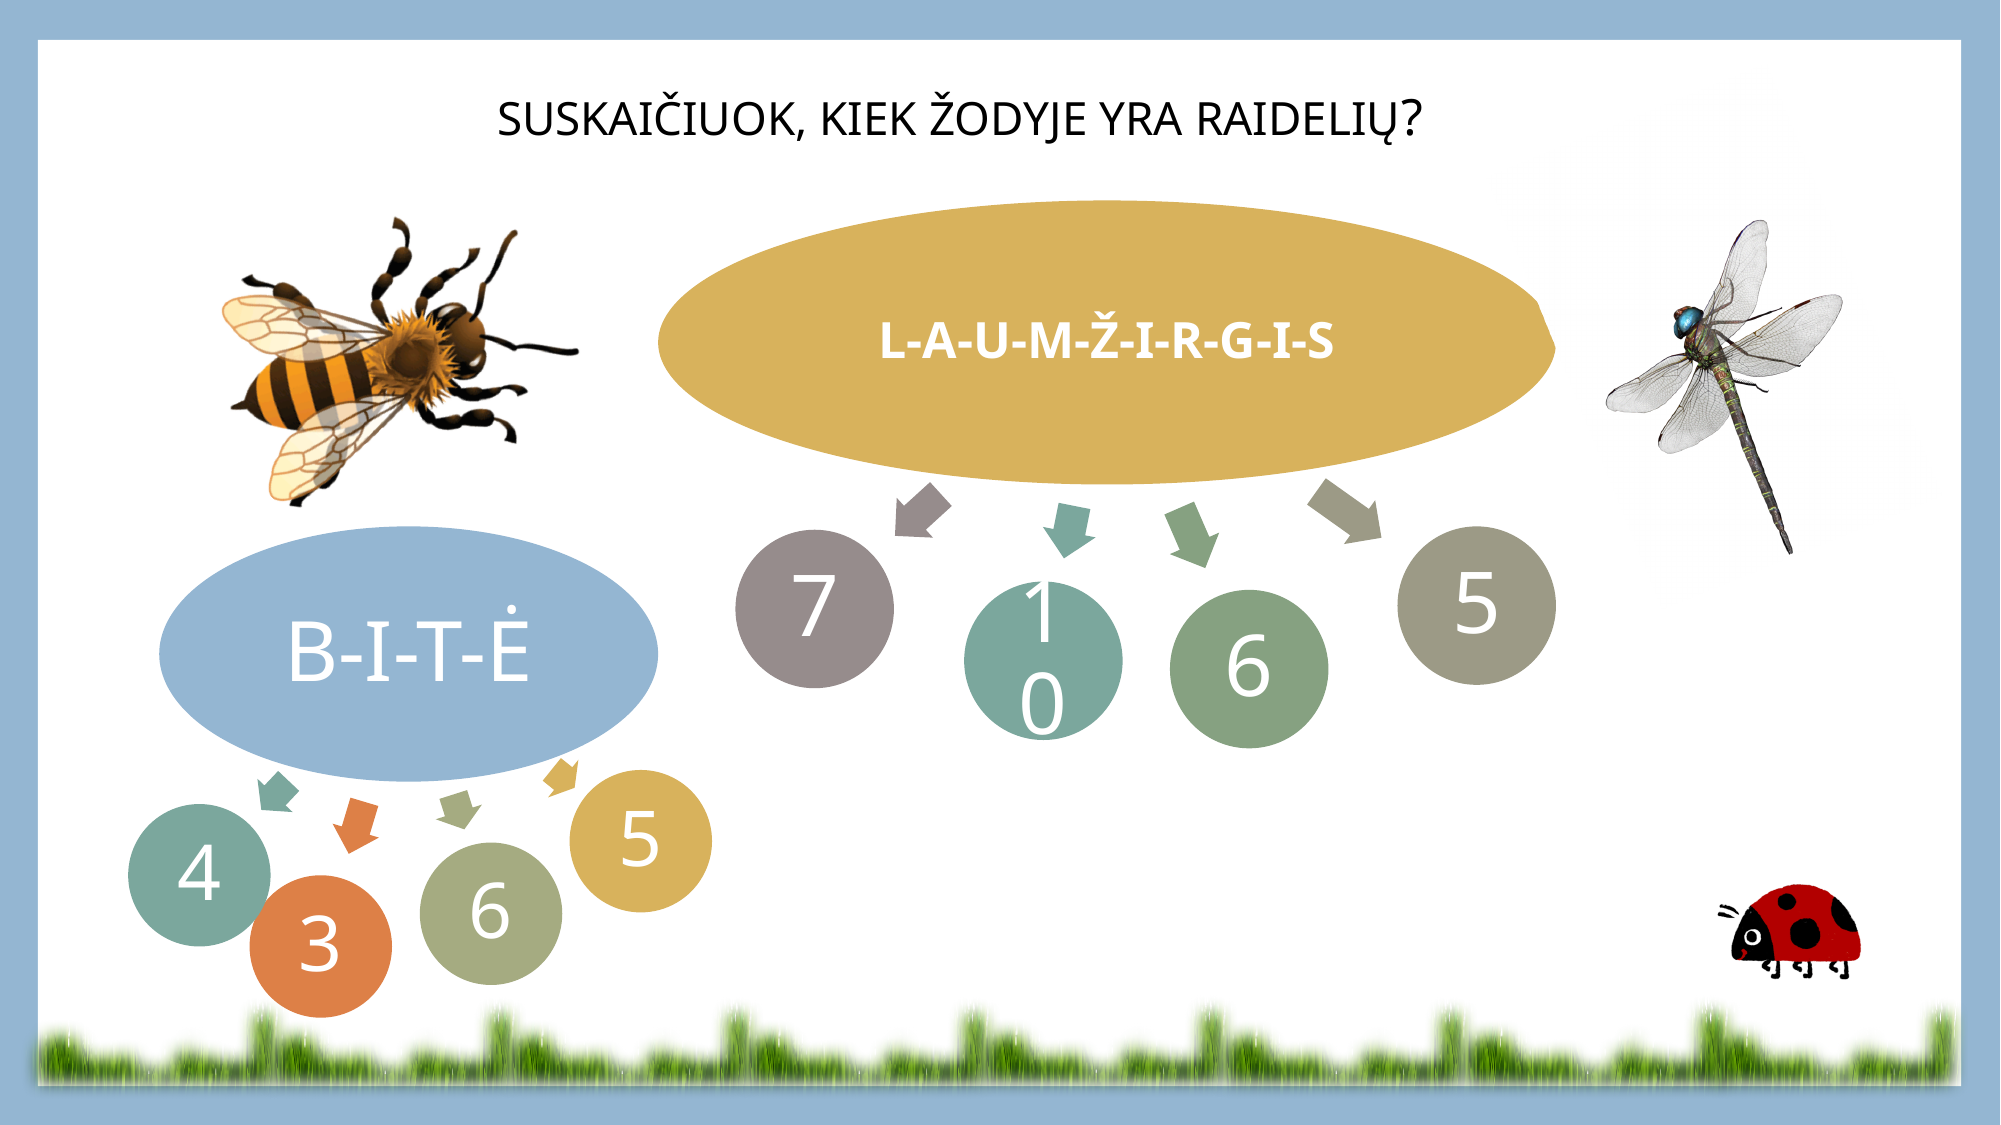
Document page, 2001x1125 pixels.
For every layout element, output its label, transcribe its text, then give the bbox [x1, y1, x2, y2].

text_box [657, 200, 1557, 876]
picture [0, 813, 1989, 1125]
picture [130, 99, 657, 545]
list SUSKAIČIUOK, KIEK ŽODYJE YRA RAIDELIŲ? [0, 84, 1438, 179]
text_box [127, 526, 815, 901]
picture [1481, 64, 1947, 608]
